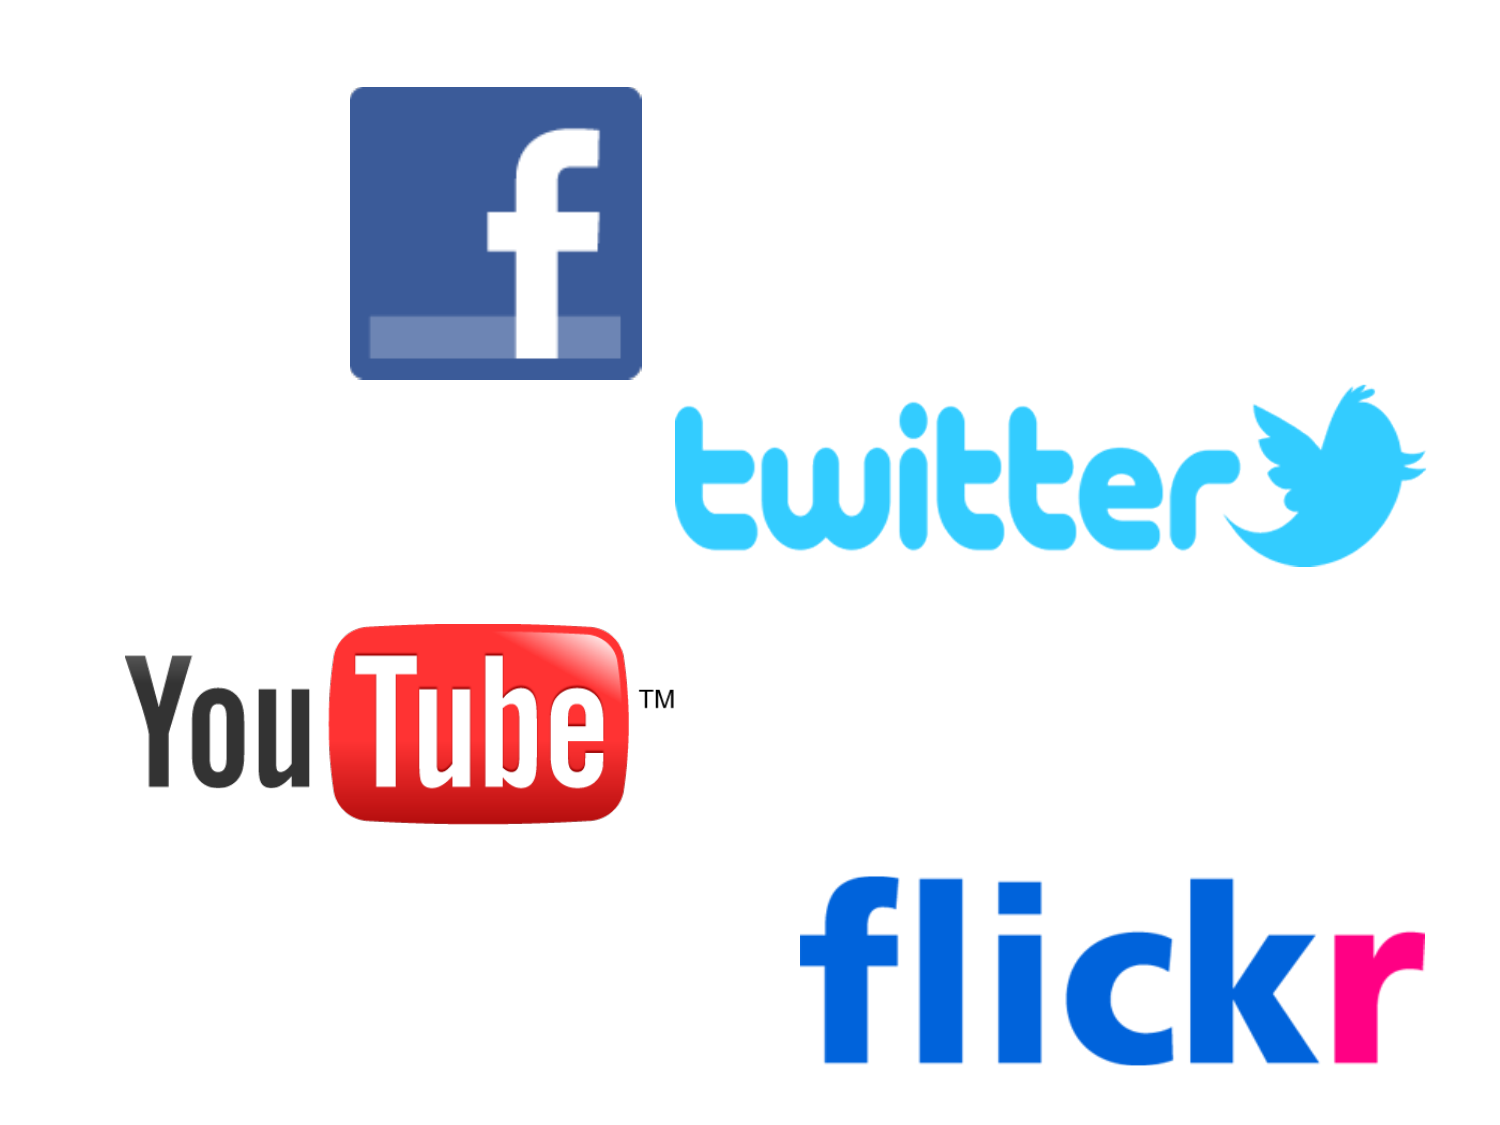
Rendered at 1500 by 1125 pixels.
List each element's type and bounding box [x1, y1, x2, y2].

picture [124, 624, 674, 826]
picture [674, 287, 1500, 567]
picture [349, 87, 642, 380]
picture [799, 737, 1426, 1125]
